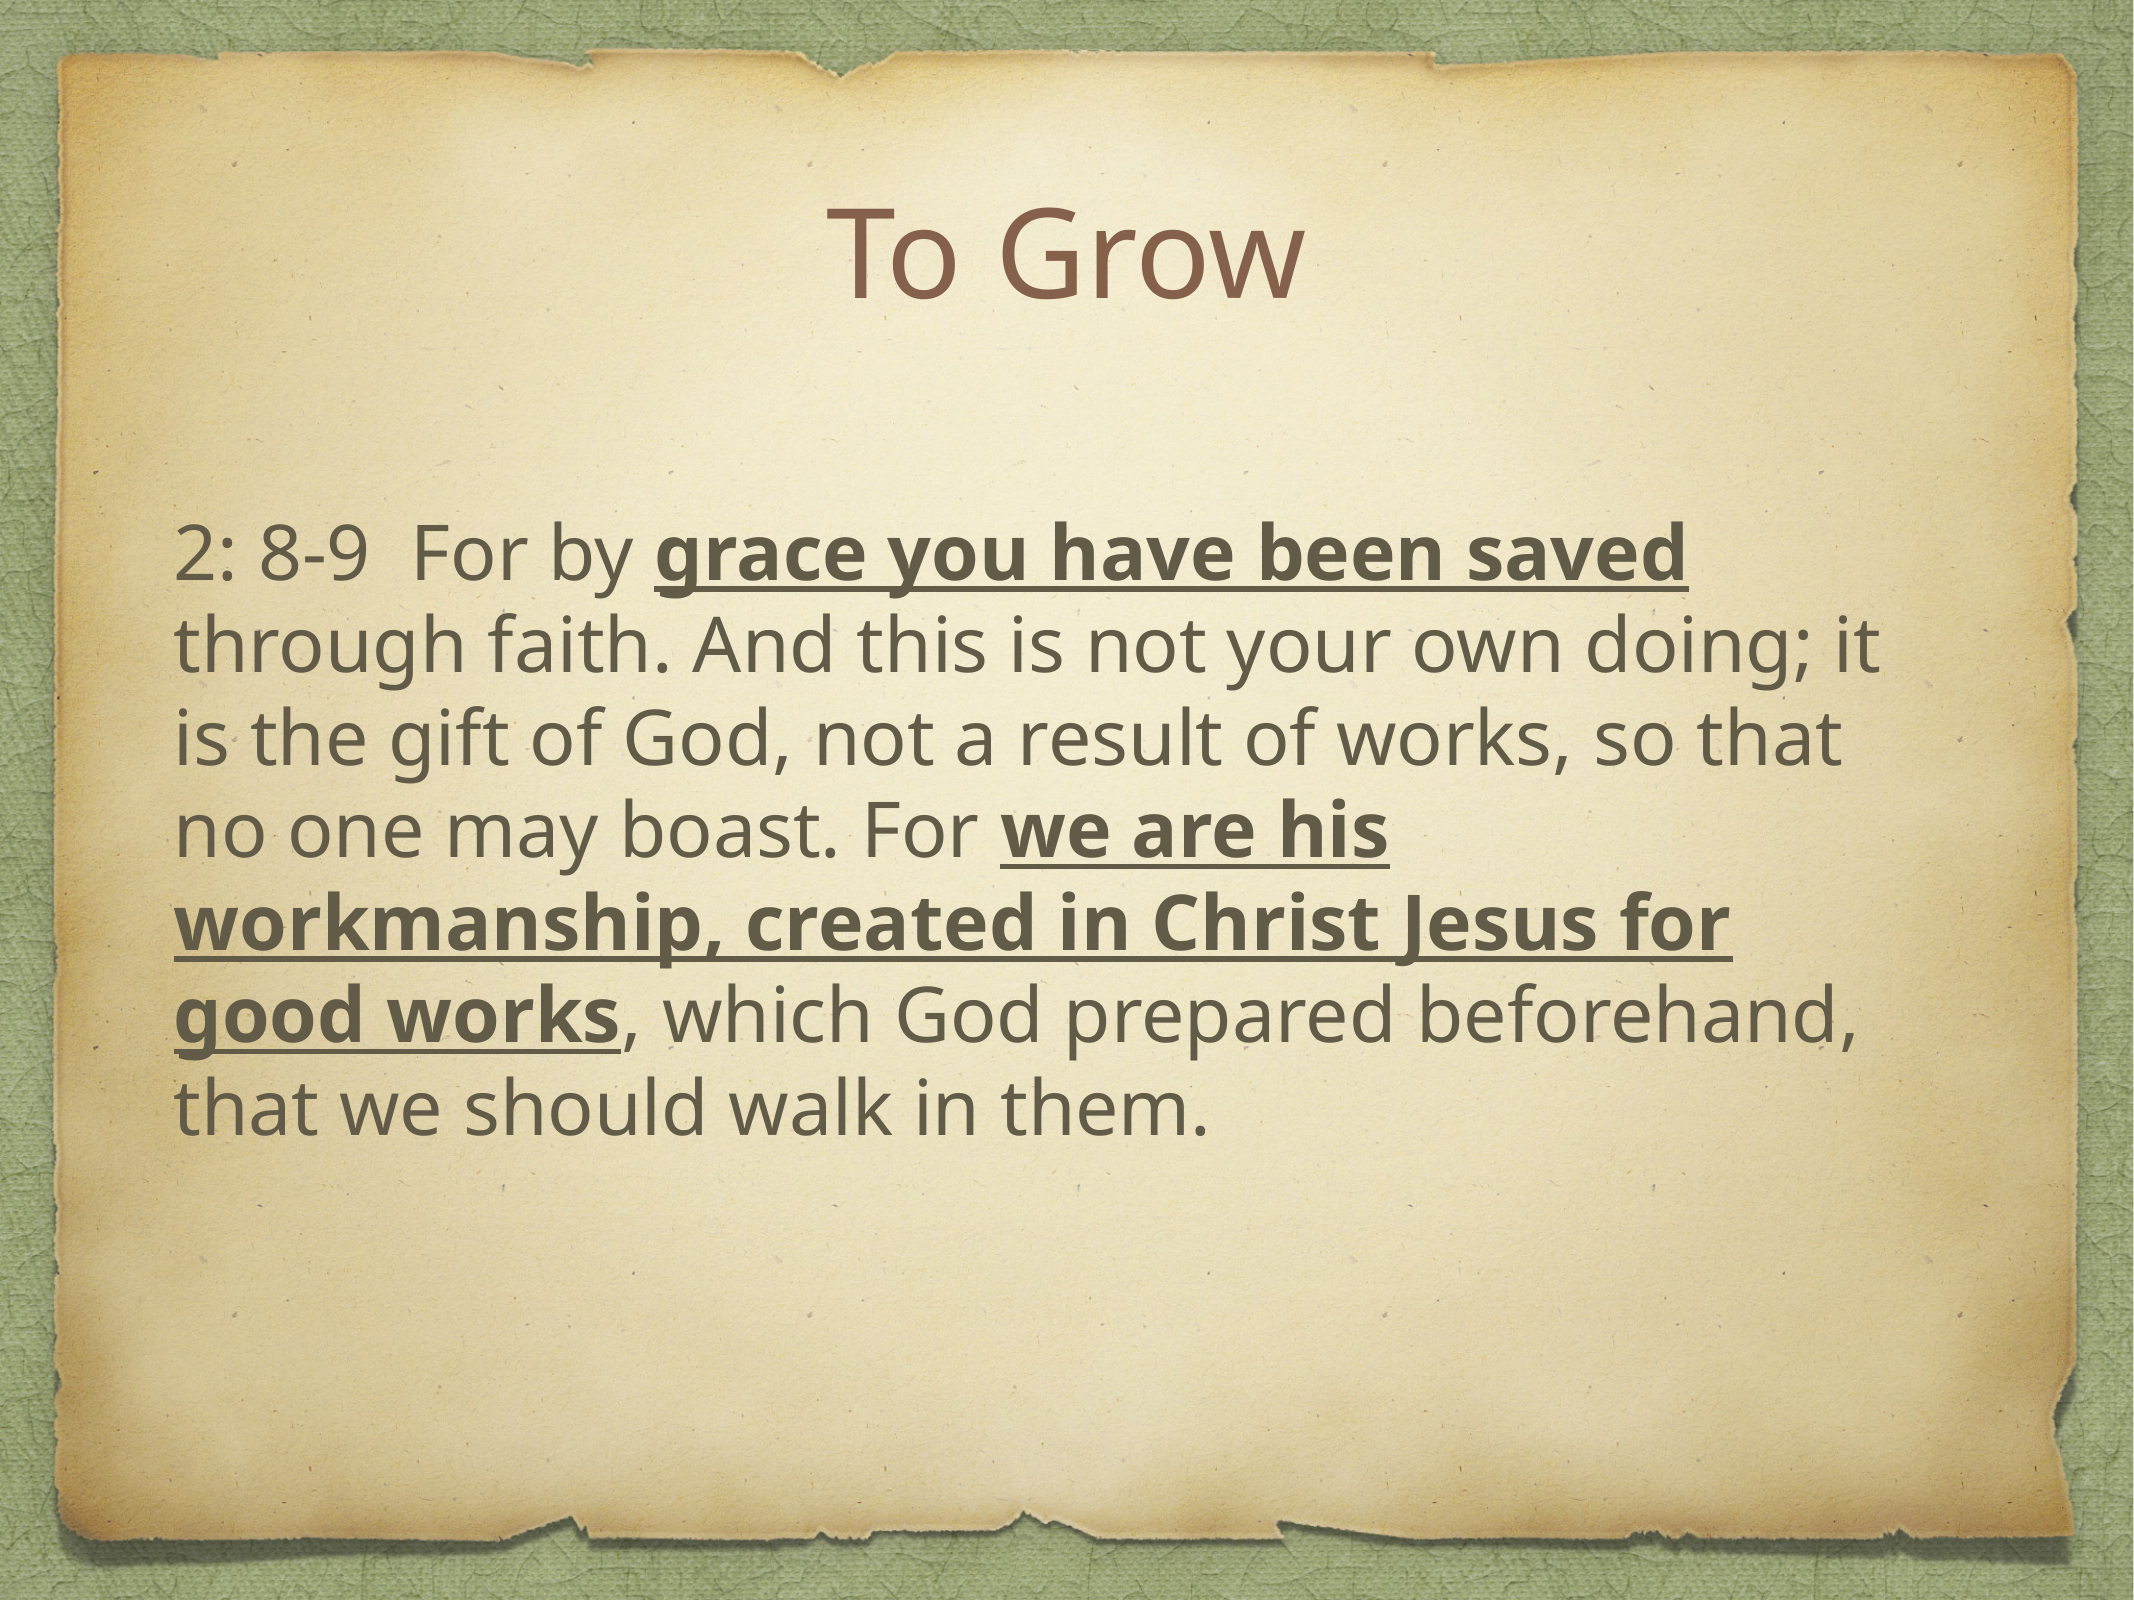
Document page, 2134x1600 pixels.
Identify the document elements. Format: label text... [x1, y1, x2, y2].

text_box 2: 8-9 For by grace you have been saved through faith. And this is not your own doing; it is the gift of God, not a result of works, so that no one may boast. For we are his workmanship, created in Christ Jesus for good works, which God prepared beforehand, that we should walk in them. [165, 495, 1924, 1160]
title To Grow [180, 115, 1953, 383]
picture [0, 0, 2134, 1600]
